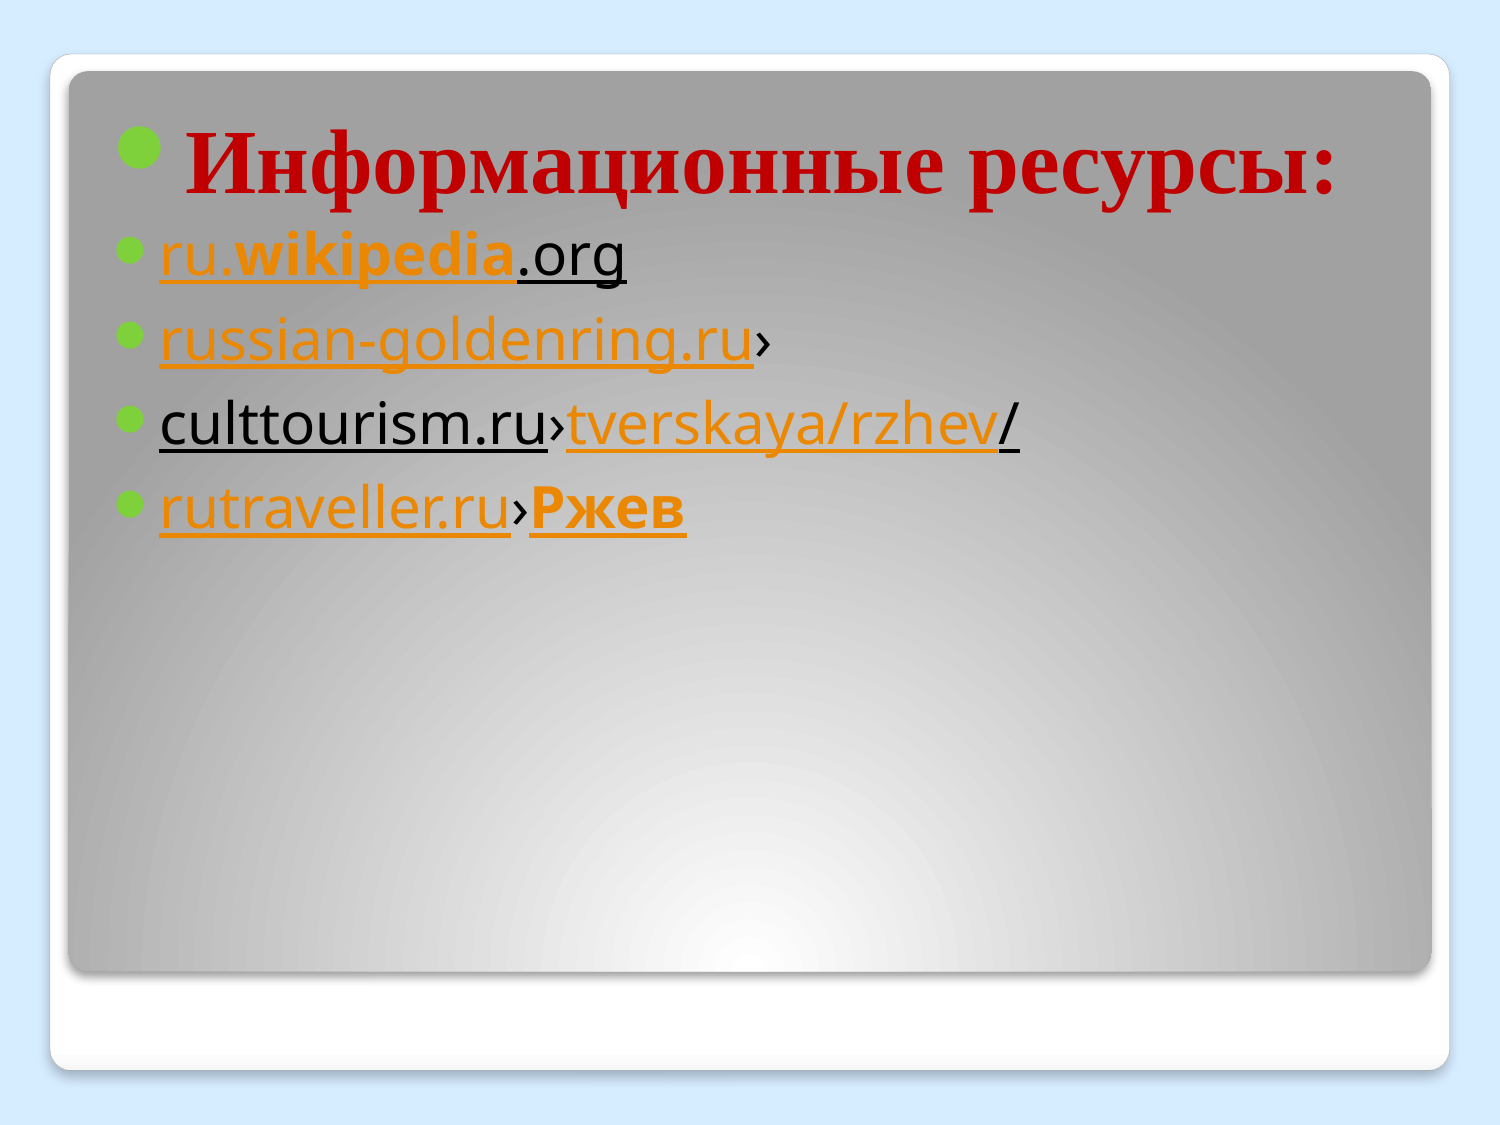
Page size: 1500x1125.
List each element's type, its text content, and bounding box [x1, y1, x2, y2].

list Информационные ресурсы: ru.wikipedia.org russian-goldenring.ru› culttourism.ru›tverskaya/rzhev/ rutraveller.ru›Ржев [82, 86, 1425, 774]
